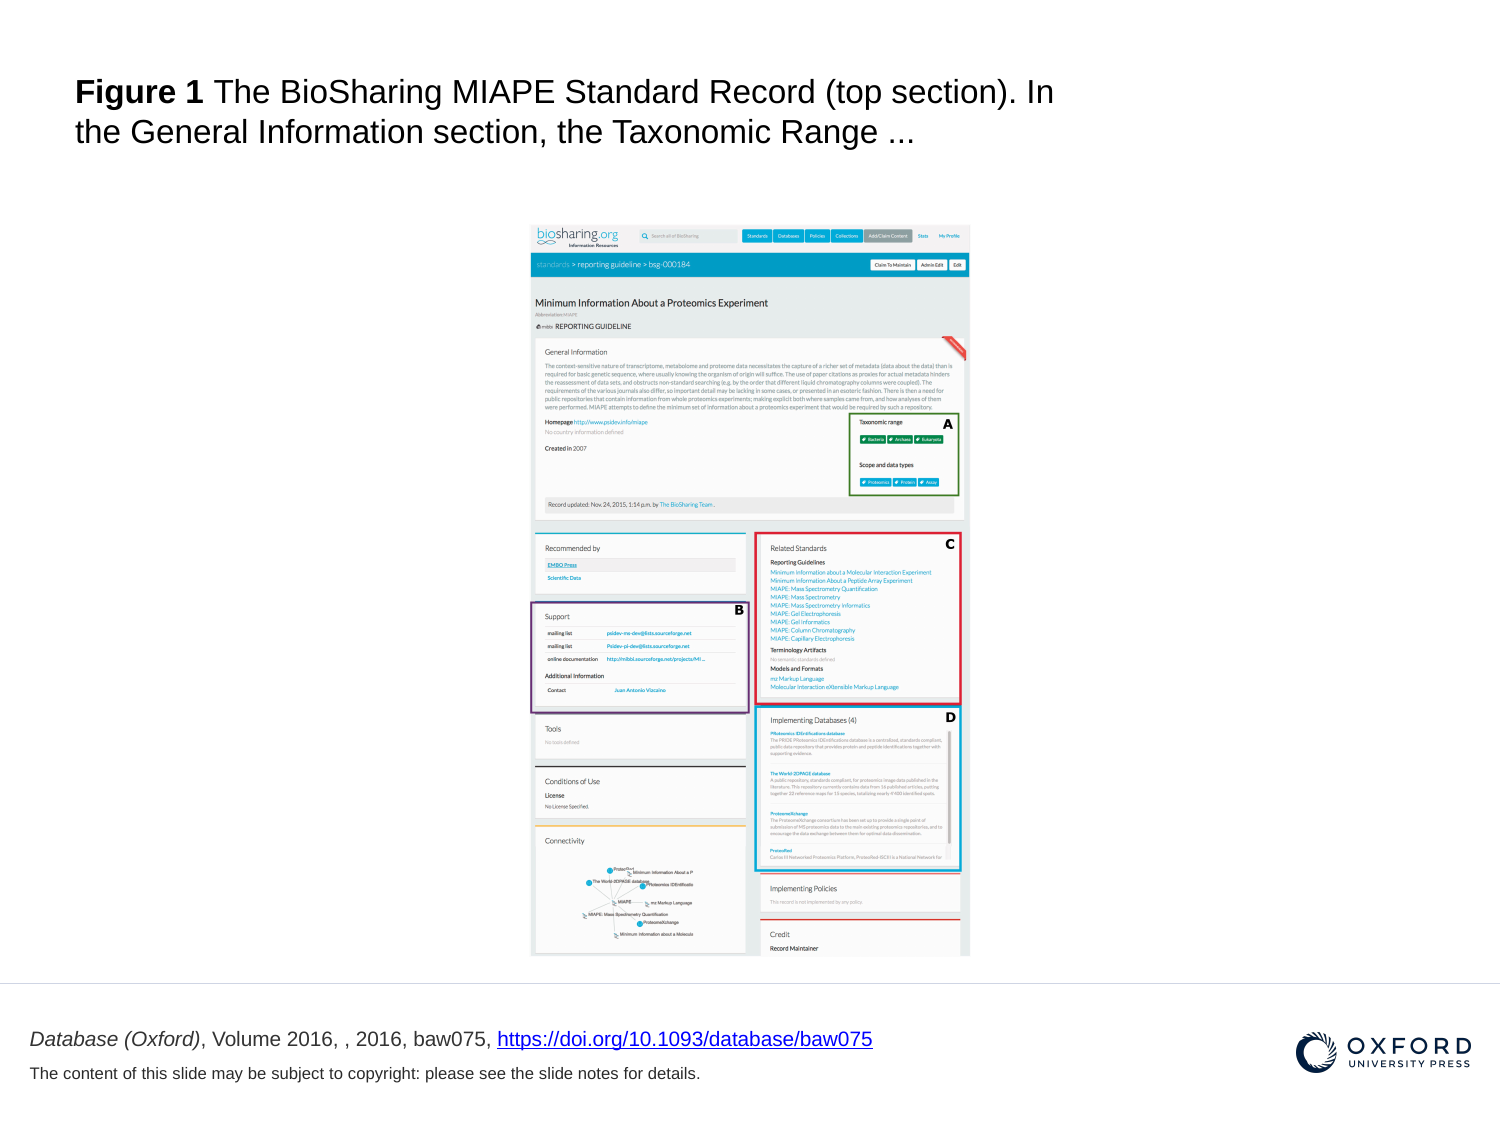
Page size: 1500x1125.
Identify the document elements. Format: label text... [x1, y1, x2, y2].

footer Database (Oxford), Volume 2016, , 2016, baw075, https://doi.org/10.1093/database/baw075 The content of this slide may be subject to copyright: please see the slide notes for details. [0, 983, 1260, 1125]
picture [1296, 1032, 1471, 1073]
picture [529, 224, 971, 957]
title Figure 1 The BioSharing MIAPE Standard Record (top section). In the General Information section, the Taxonomic Range ... [75, 69, 1078, 171]
